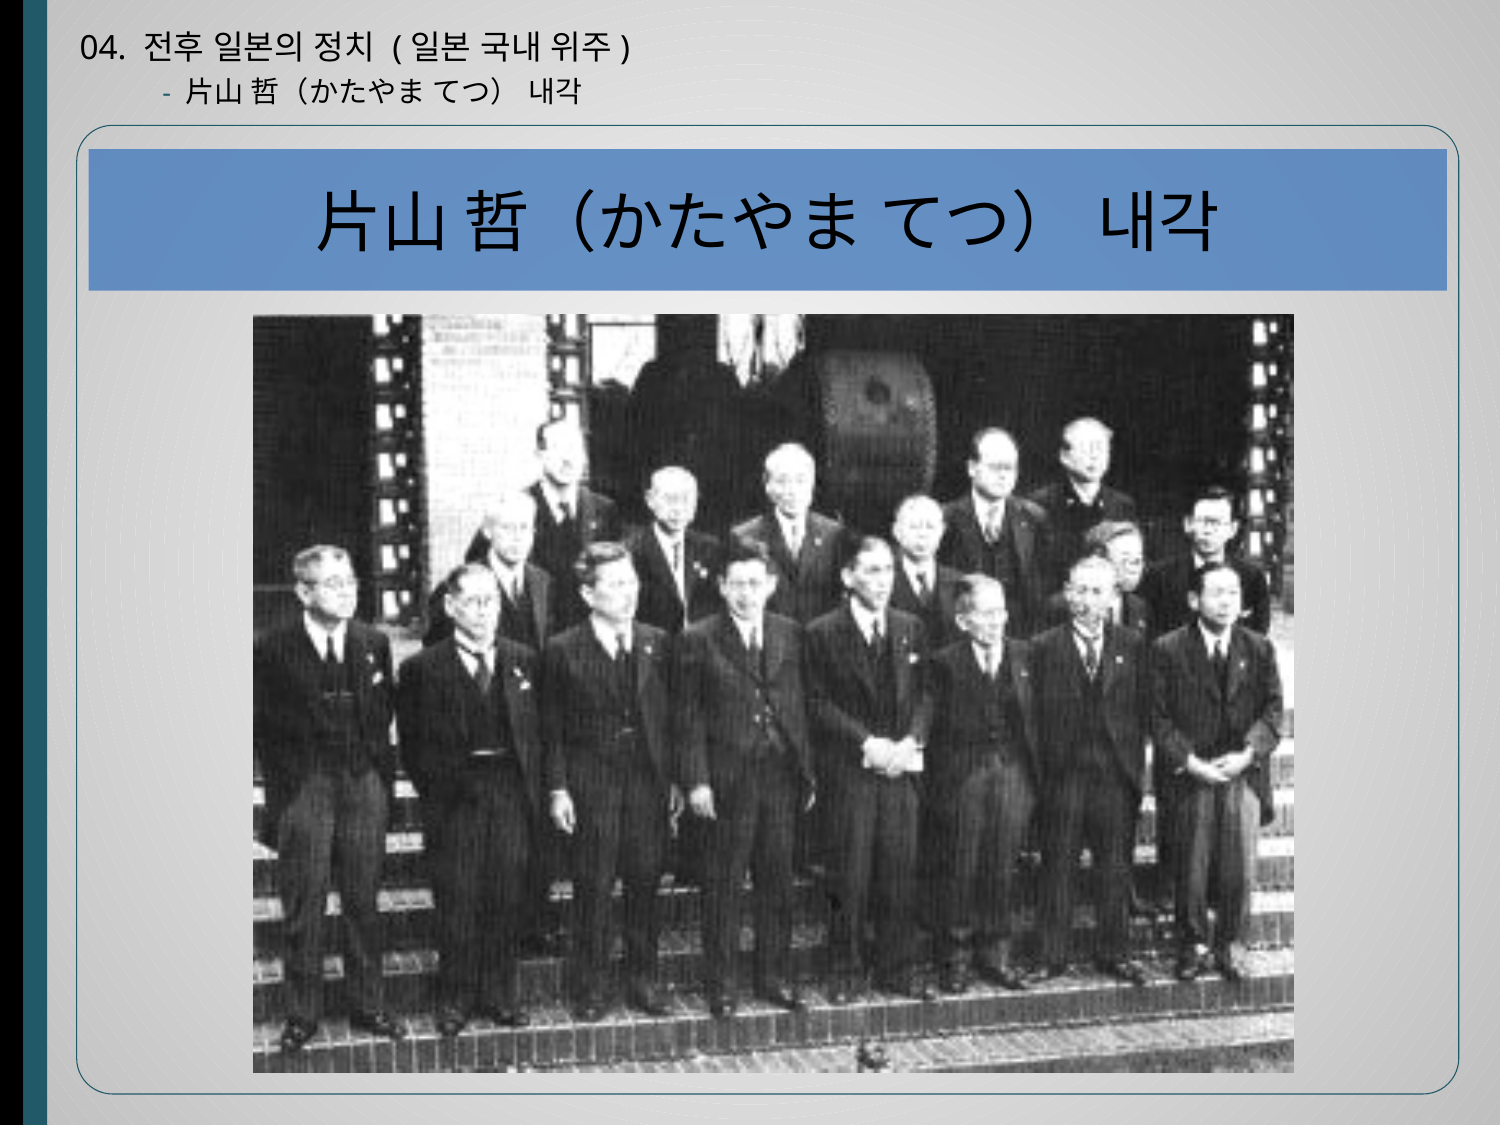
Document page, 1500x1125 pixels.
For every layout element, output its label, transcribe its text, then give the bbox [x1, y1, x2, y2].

title 片山 哲（かたやま てつ） 내각 [88, 149, 1447, 291]
text_box 04. 전후 일본의 정치 (일본 국내 위주) [64, 19, 1483, 74]
text_box [22, 0, 49, 1125]
text_box [0, 0, 22, 1125]
text_box [74, 123, 1461, 1097]
picture [253, 314, 1294, 1074]
text_box - 片山 哲（かたやま てつ） 내각 [147, 66, 1477, 116]
